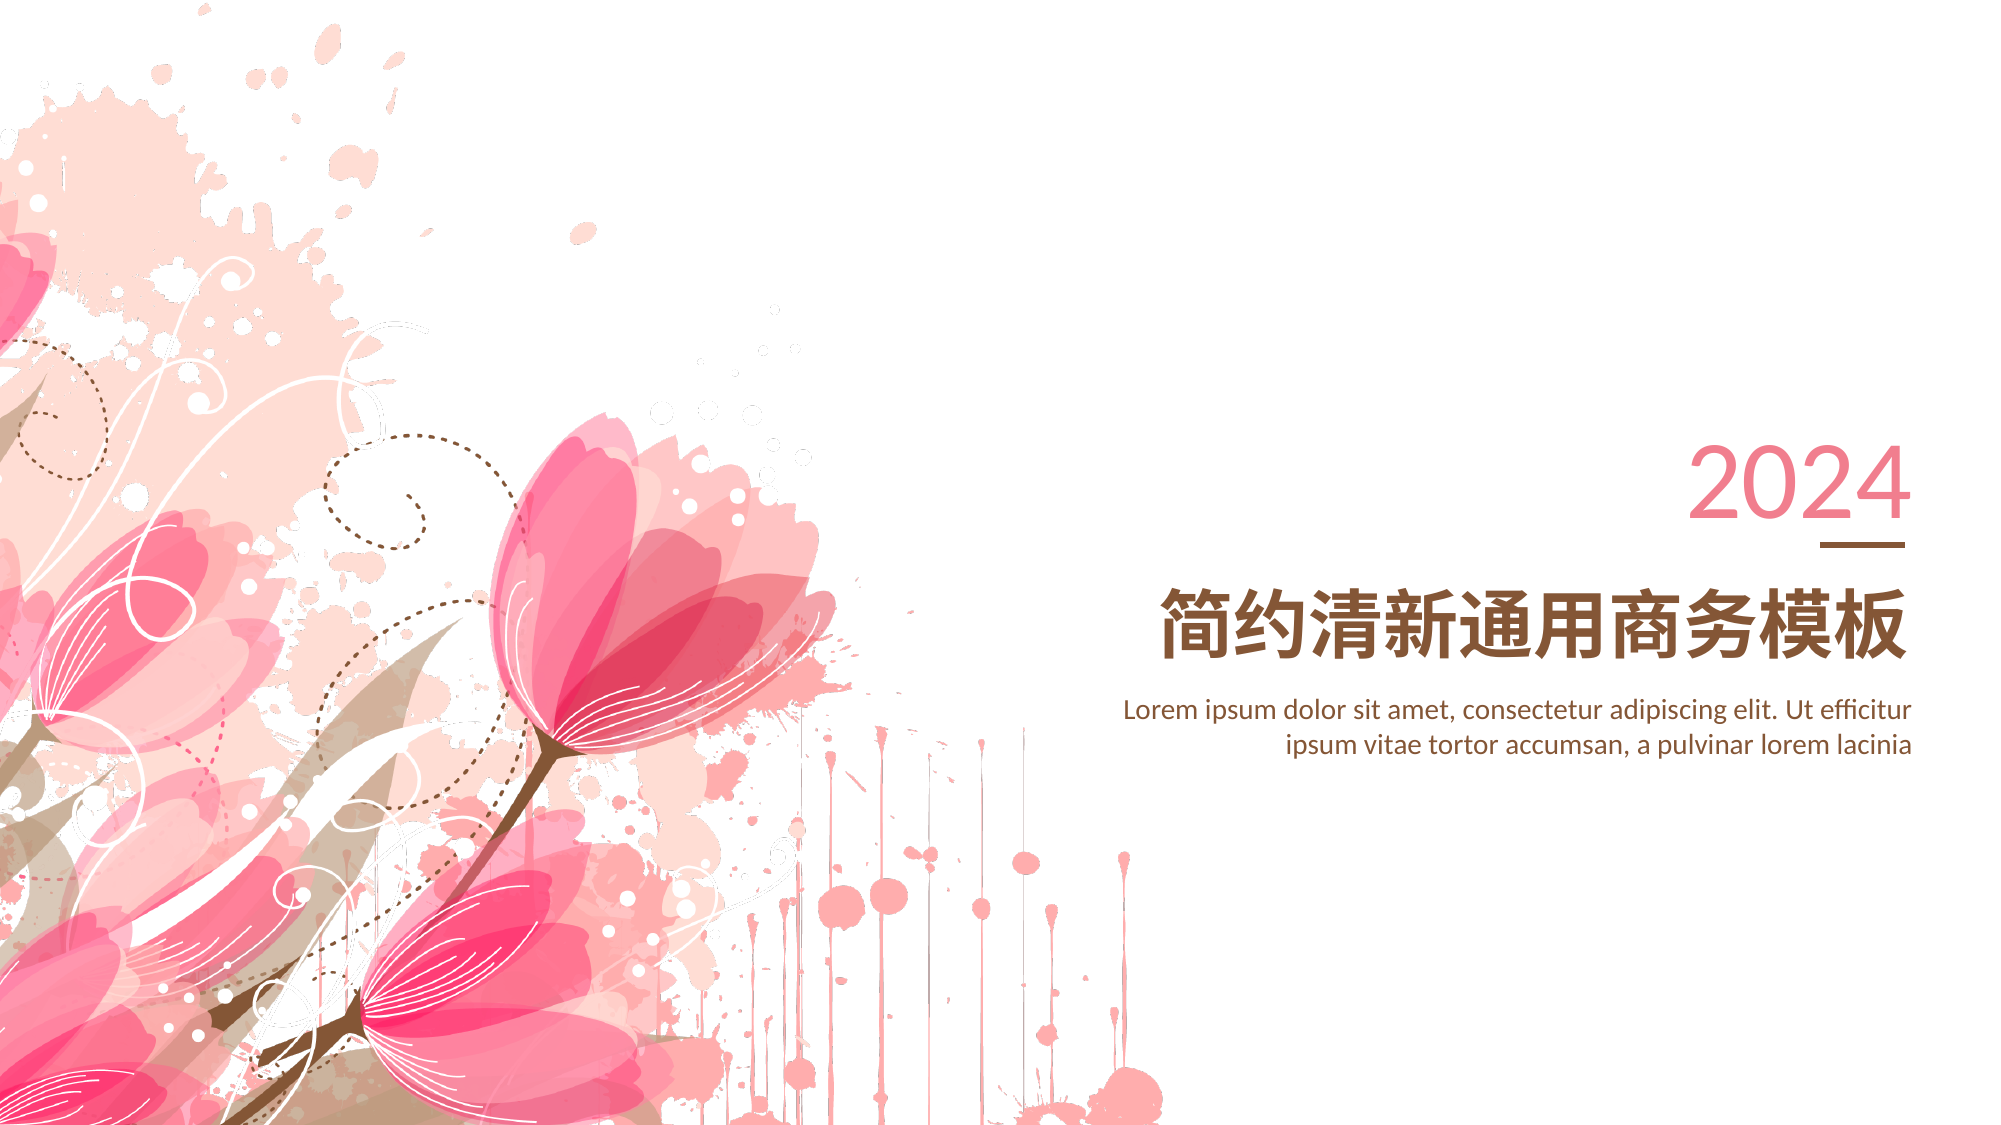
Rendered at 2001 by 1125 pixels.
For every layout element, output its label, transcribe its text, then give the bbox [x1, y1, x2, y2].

text_box 2024 [1669, 398, 1928, 548]
picture [0, 0, 1166, 1125]
text_box 简约清新通用商务模板 [1143, 570, 1924, 676]
text_box Lorem ipsum dolor sit amet, consectetur adipiscing elit. Ut efficitur ipsum vitae tortor accumsan, a pulvinar lorem lacinia [1105, 683, 1928, 768]
